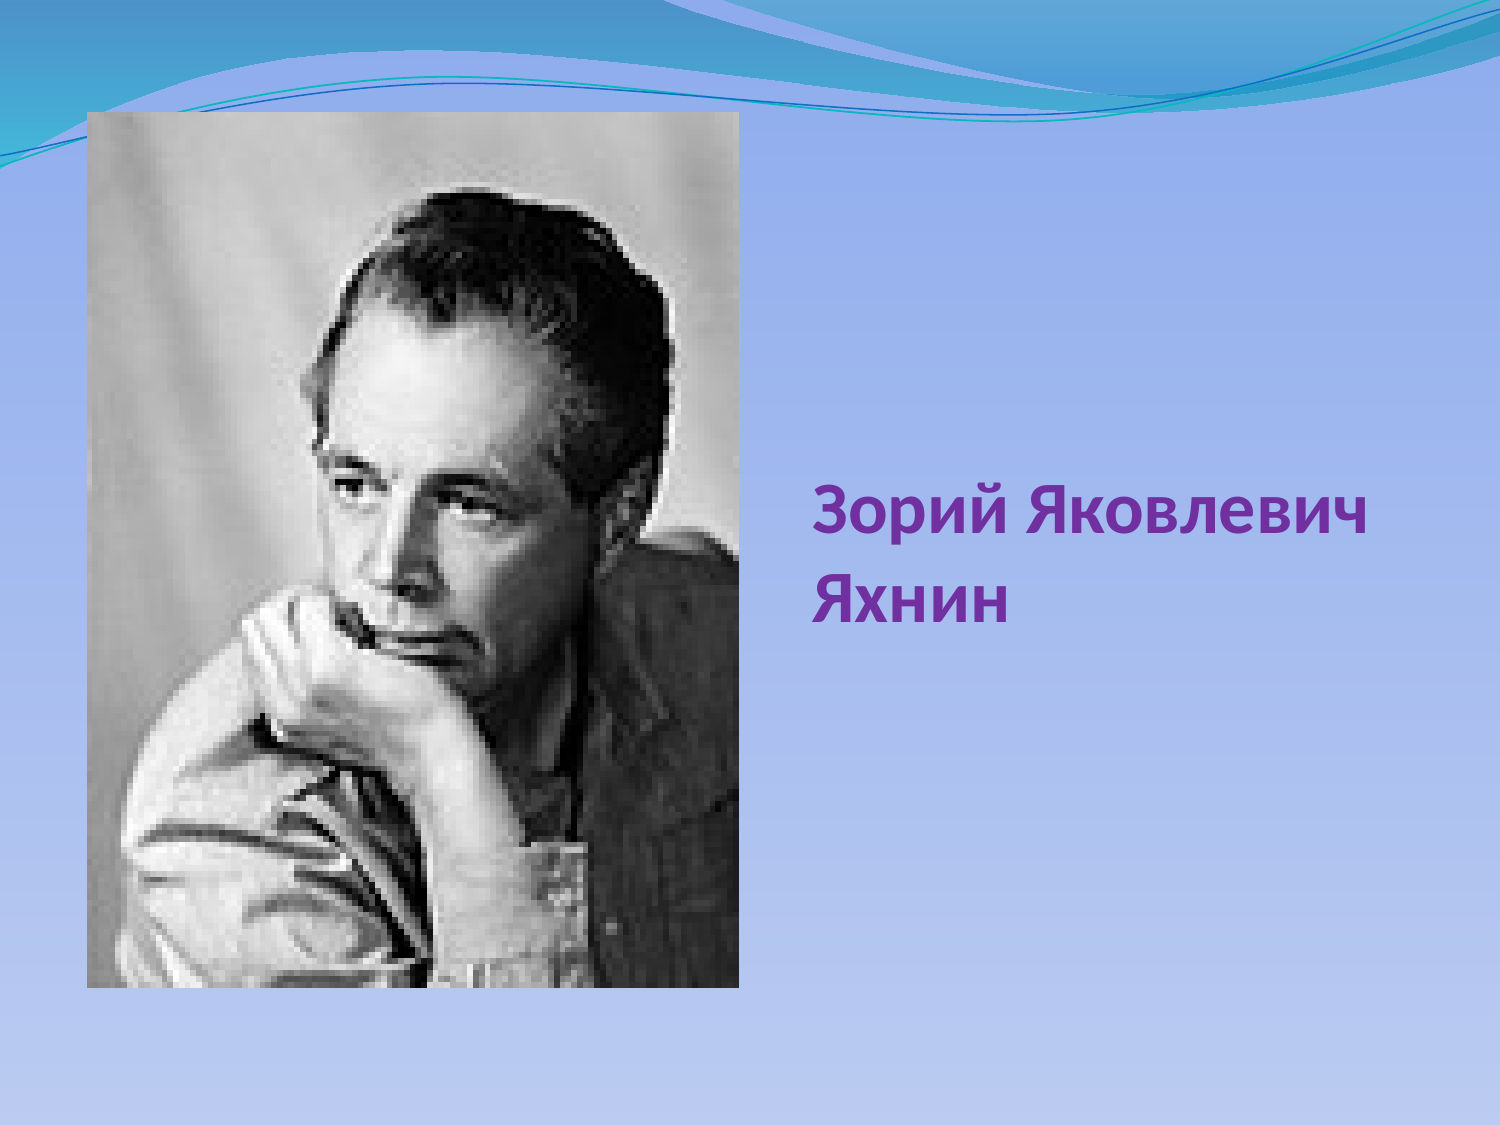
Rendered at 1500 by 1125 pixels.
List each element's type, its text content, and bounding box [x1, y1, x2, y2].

title Зорий Яковлевич Яхнин [812, 450, 1400, 638]
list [87, 112, 739, 988]
